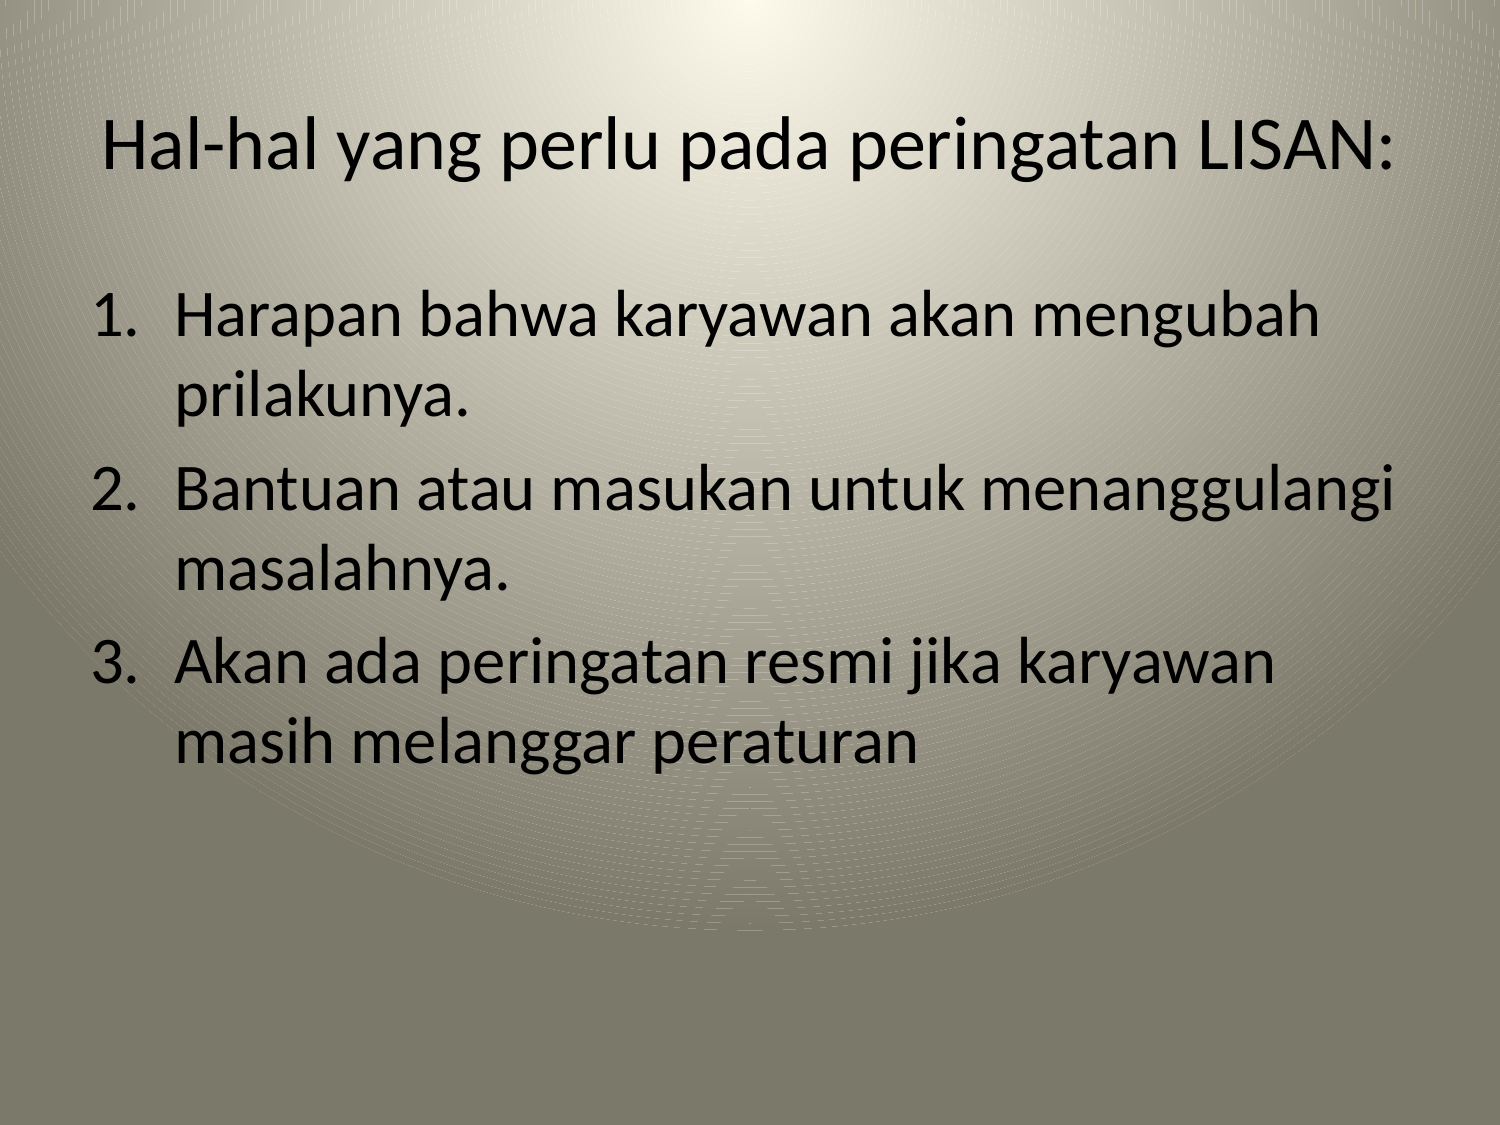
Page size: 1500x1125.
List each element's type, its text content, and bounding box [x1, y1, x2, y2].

list Harapan bahwa karyawan akan mengubah prilakunya. Bantuan atau masukan untuk menanggulangi masalahnya. Akan ada peringatan resmi jika karyawan masih melanggar peraturan [75, 262, 1425, 1005]
title Hal-hal yang perlu pada peringatan LISAN: [75, 45, 1425, 233]
